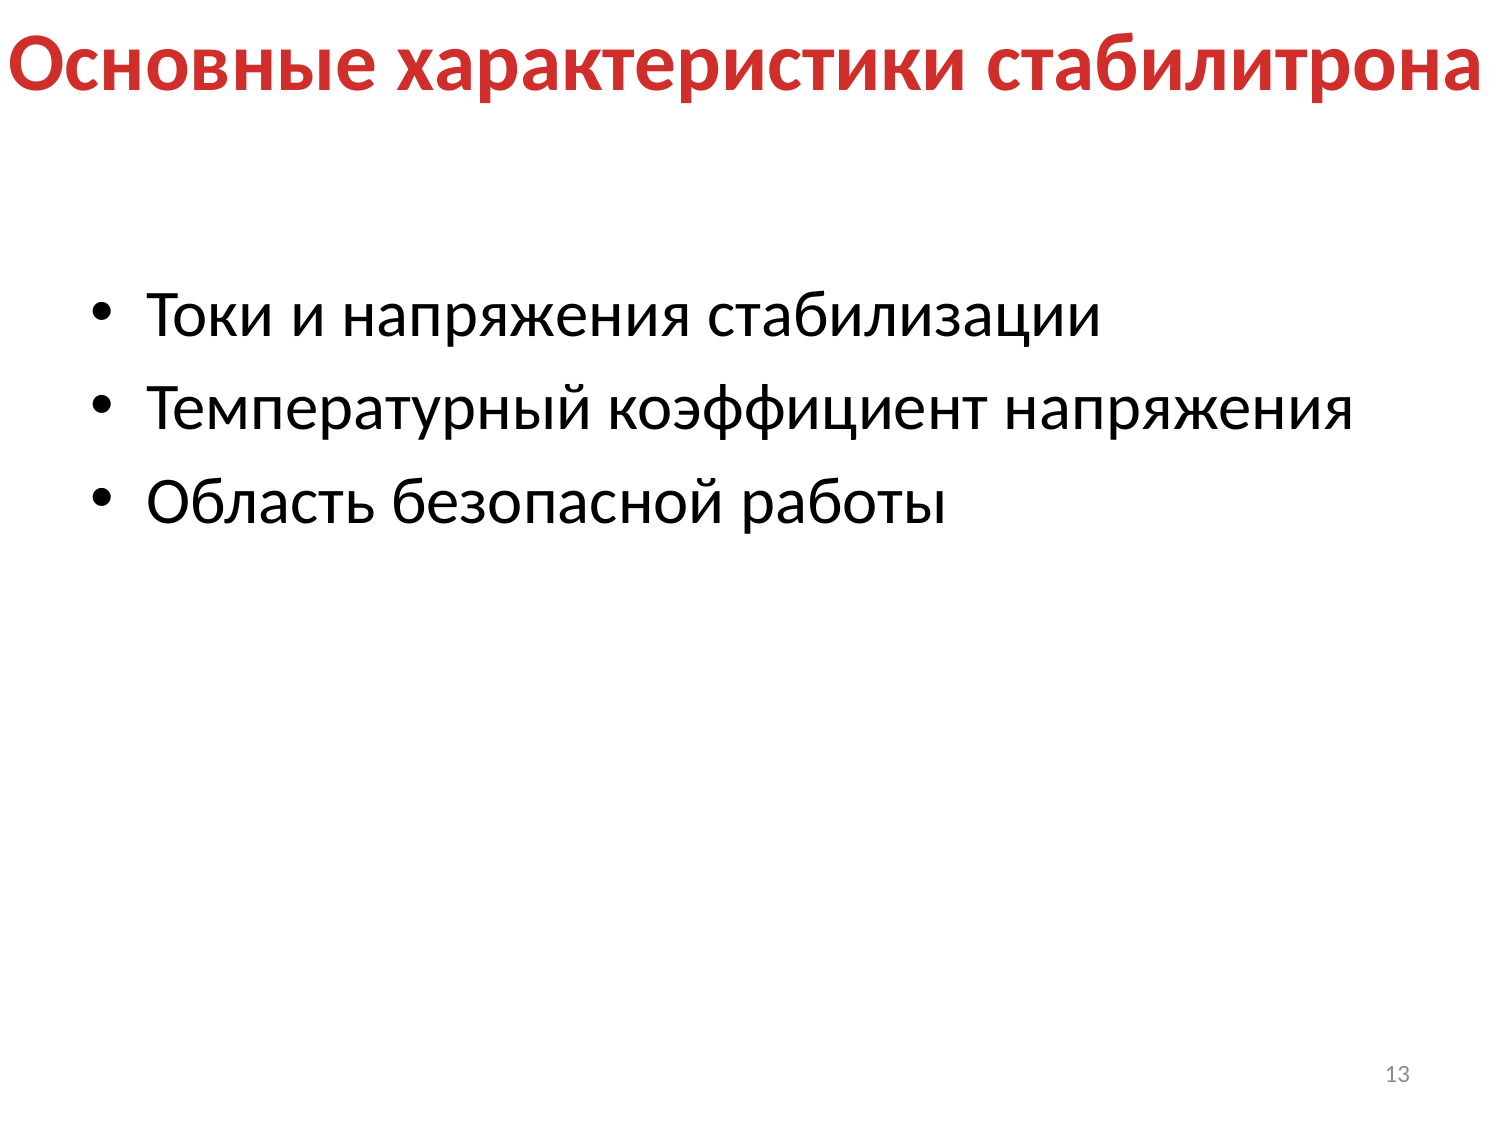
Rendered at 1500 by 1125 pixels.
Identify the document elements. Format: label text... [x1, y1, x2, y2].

list Токи и напряжения стабилизации Температурный коэффициент напряжения Область безопасной работы [75, 262, 1425, 1005]
slide_number 13 [1074, 1042, 1425, 1103]
text_box Основные характеристики стабилитрона [0, 0, 1500, 115]
